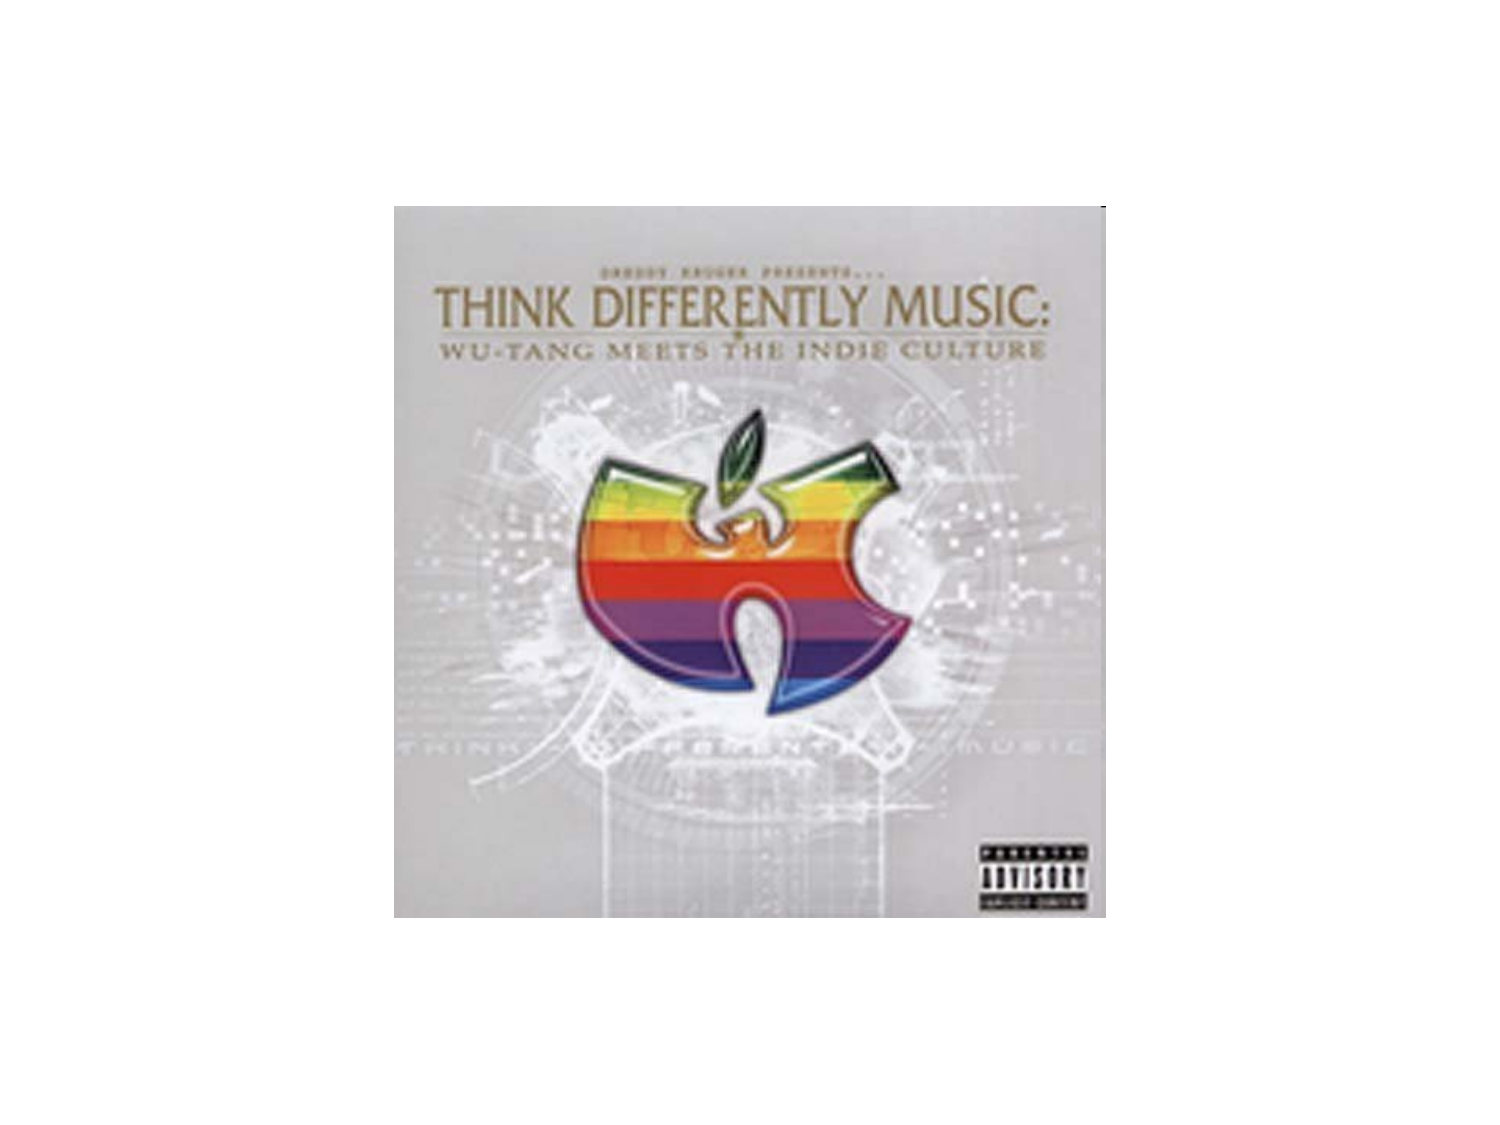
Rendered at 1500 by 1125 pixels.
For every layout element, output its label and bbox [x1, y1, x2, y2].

picture [394, 206, 1106, 919]
